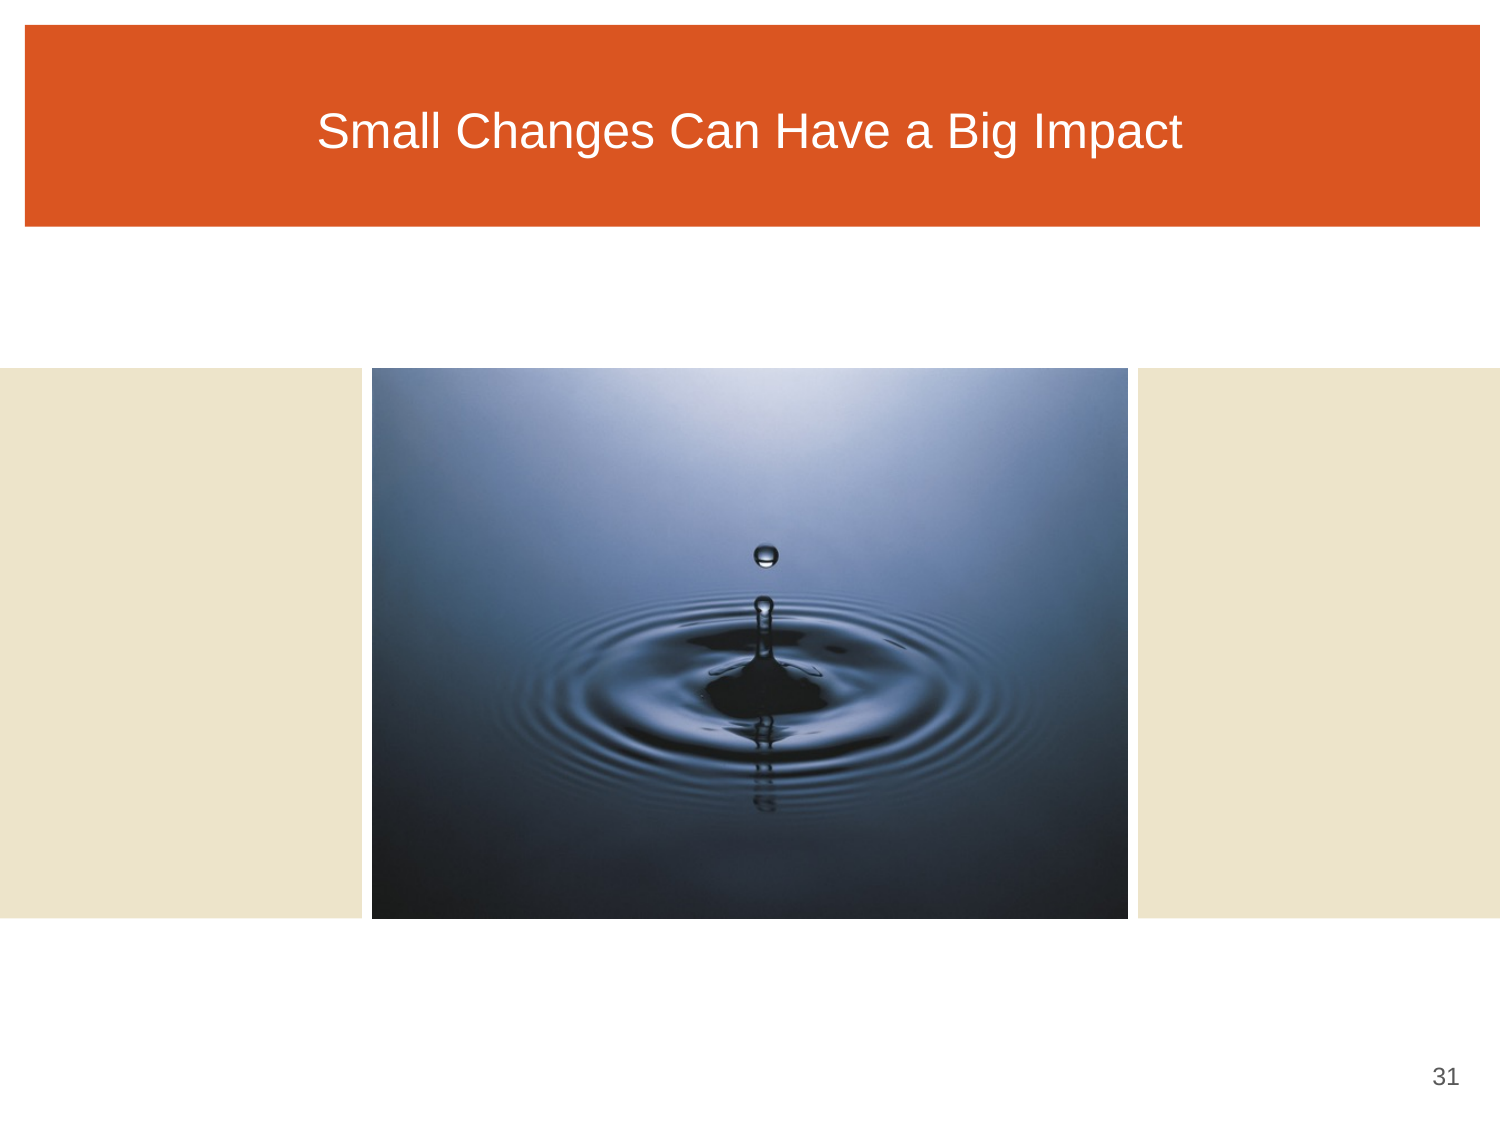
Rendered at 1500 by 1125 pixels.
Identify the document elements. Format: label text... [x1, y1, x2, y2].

slide_number 30 [1125, 1052, 1475, 1100]
text_box [0, 368, 362, 919]
title Small Changes Can Have a Big Impact [75, 45, 1425, 213]
text_box [1138, 368, 1500, 919]
picture [372, 367, 1128, 919]
